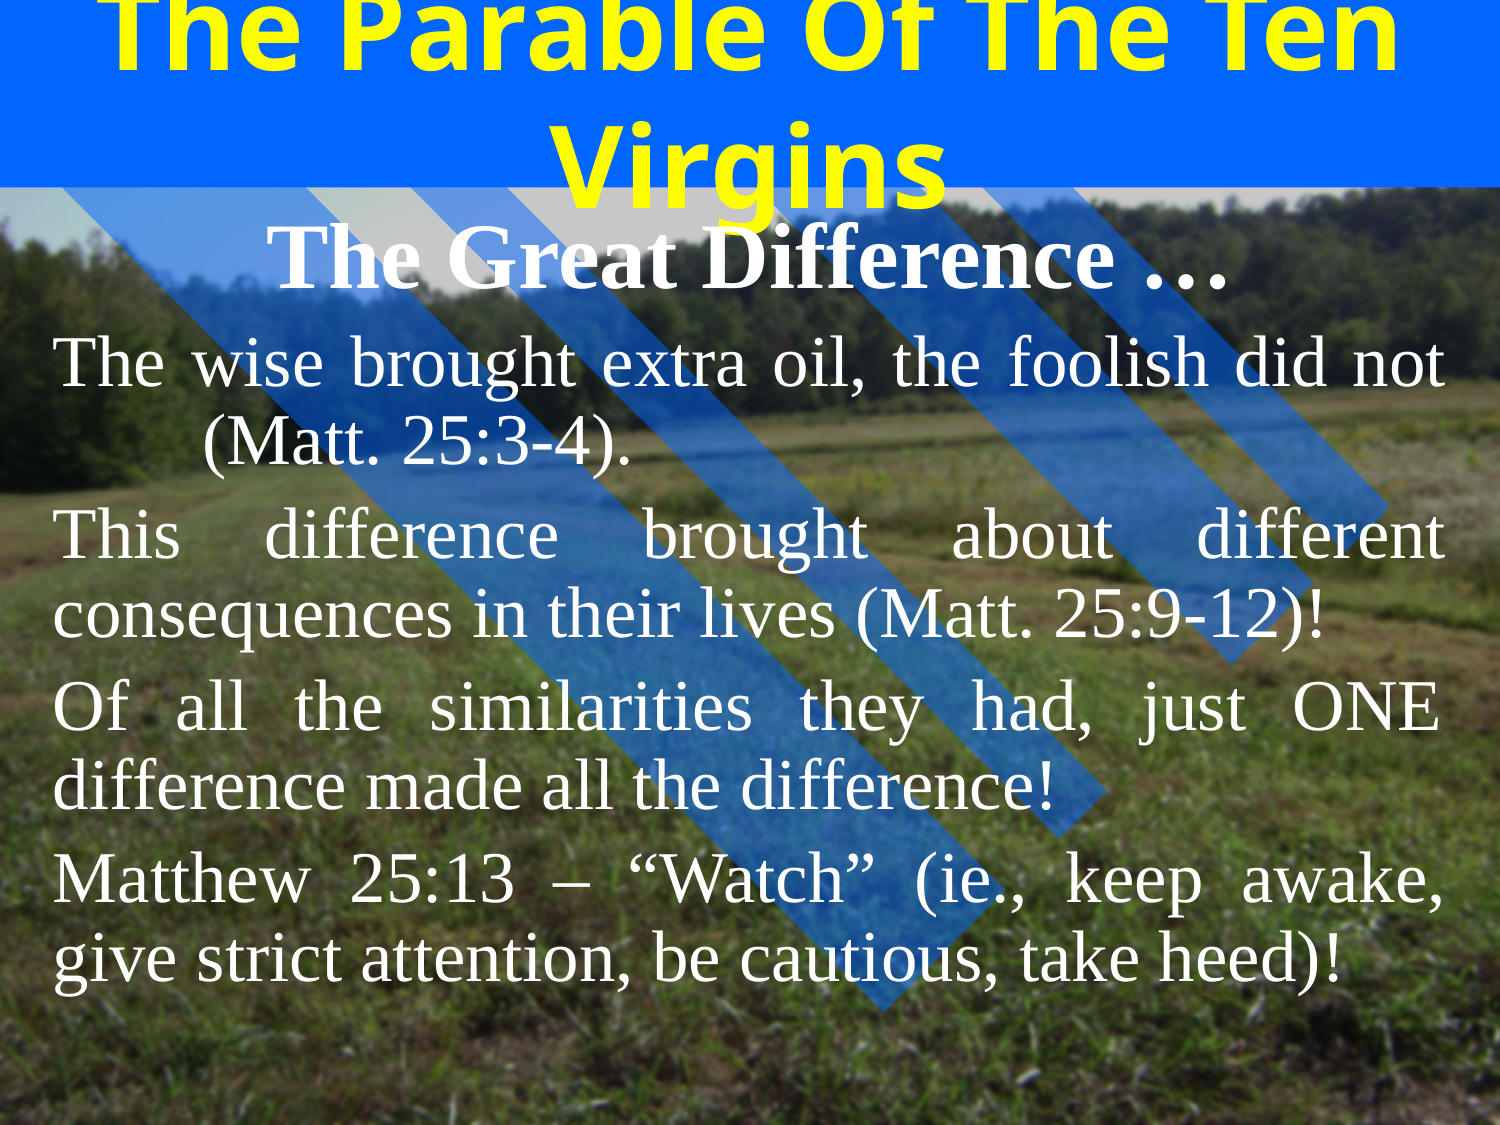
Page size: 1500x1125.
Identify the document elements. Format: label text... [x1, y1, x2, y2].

picture [509, 188, 766, 199]
picture [308, 188, 421, 199]
title The Parable Of The Ten Virgins [0, 0, 1500, 188]
picture [922, 188, 992, 199]
subtitle The Great Difference … The wise brought extra oil, the foolish did not (Matt. 25:3-4). This difference brought about different consequences in their lives (Matt. 25:9-12)! Of all the similarities they had, just ONE difference made all the difference! Matthew 25:13 – “Watch” (ie., keep awake, give strict attention, be cautious, take heed)! [37, 199, 1463, 1063]
picture [0, 188, 1500, 1125]
